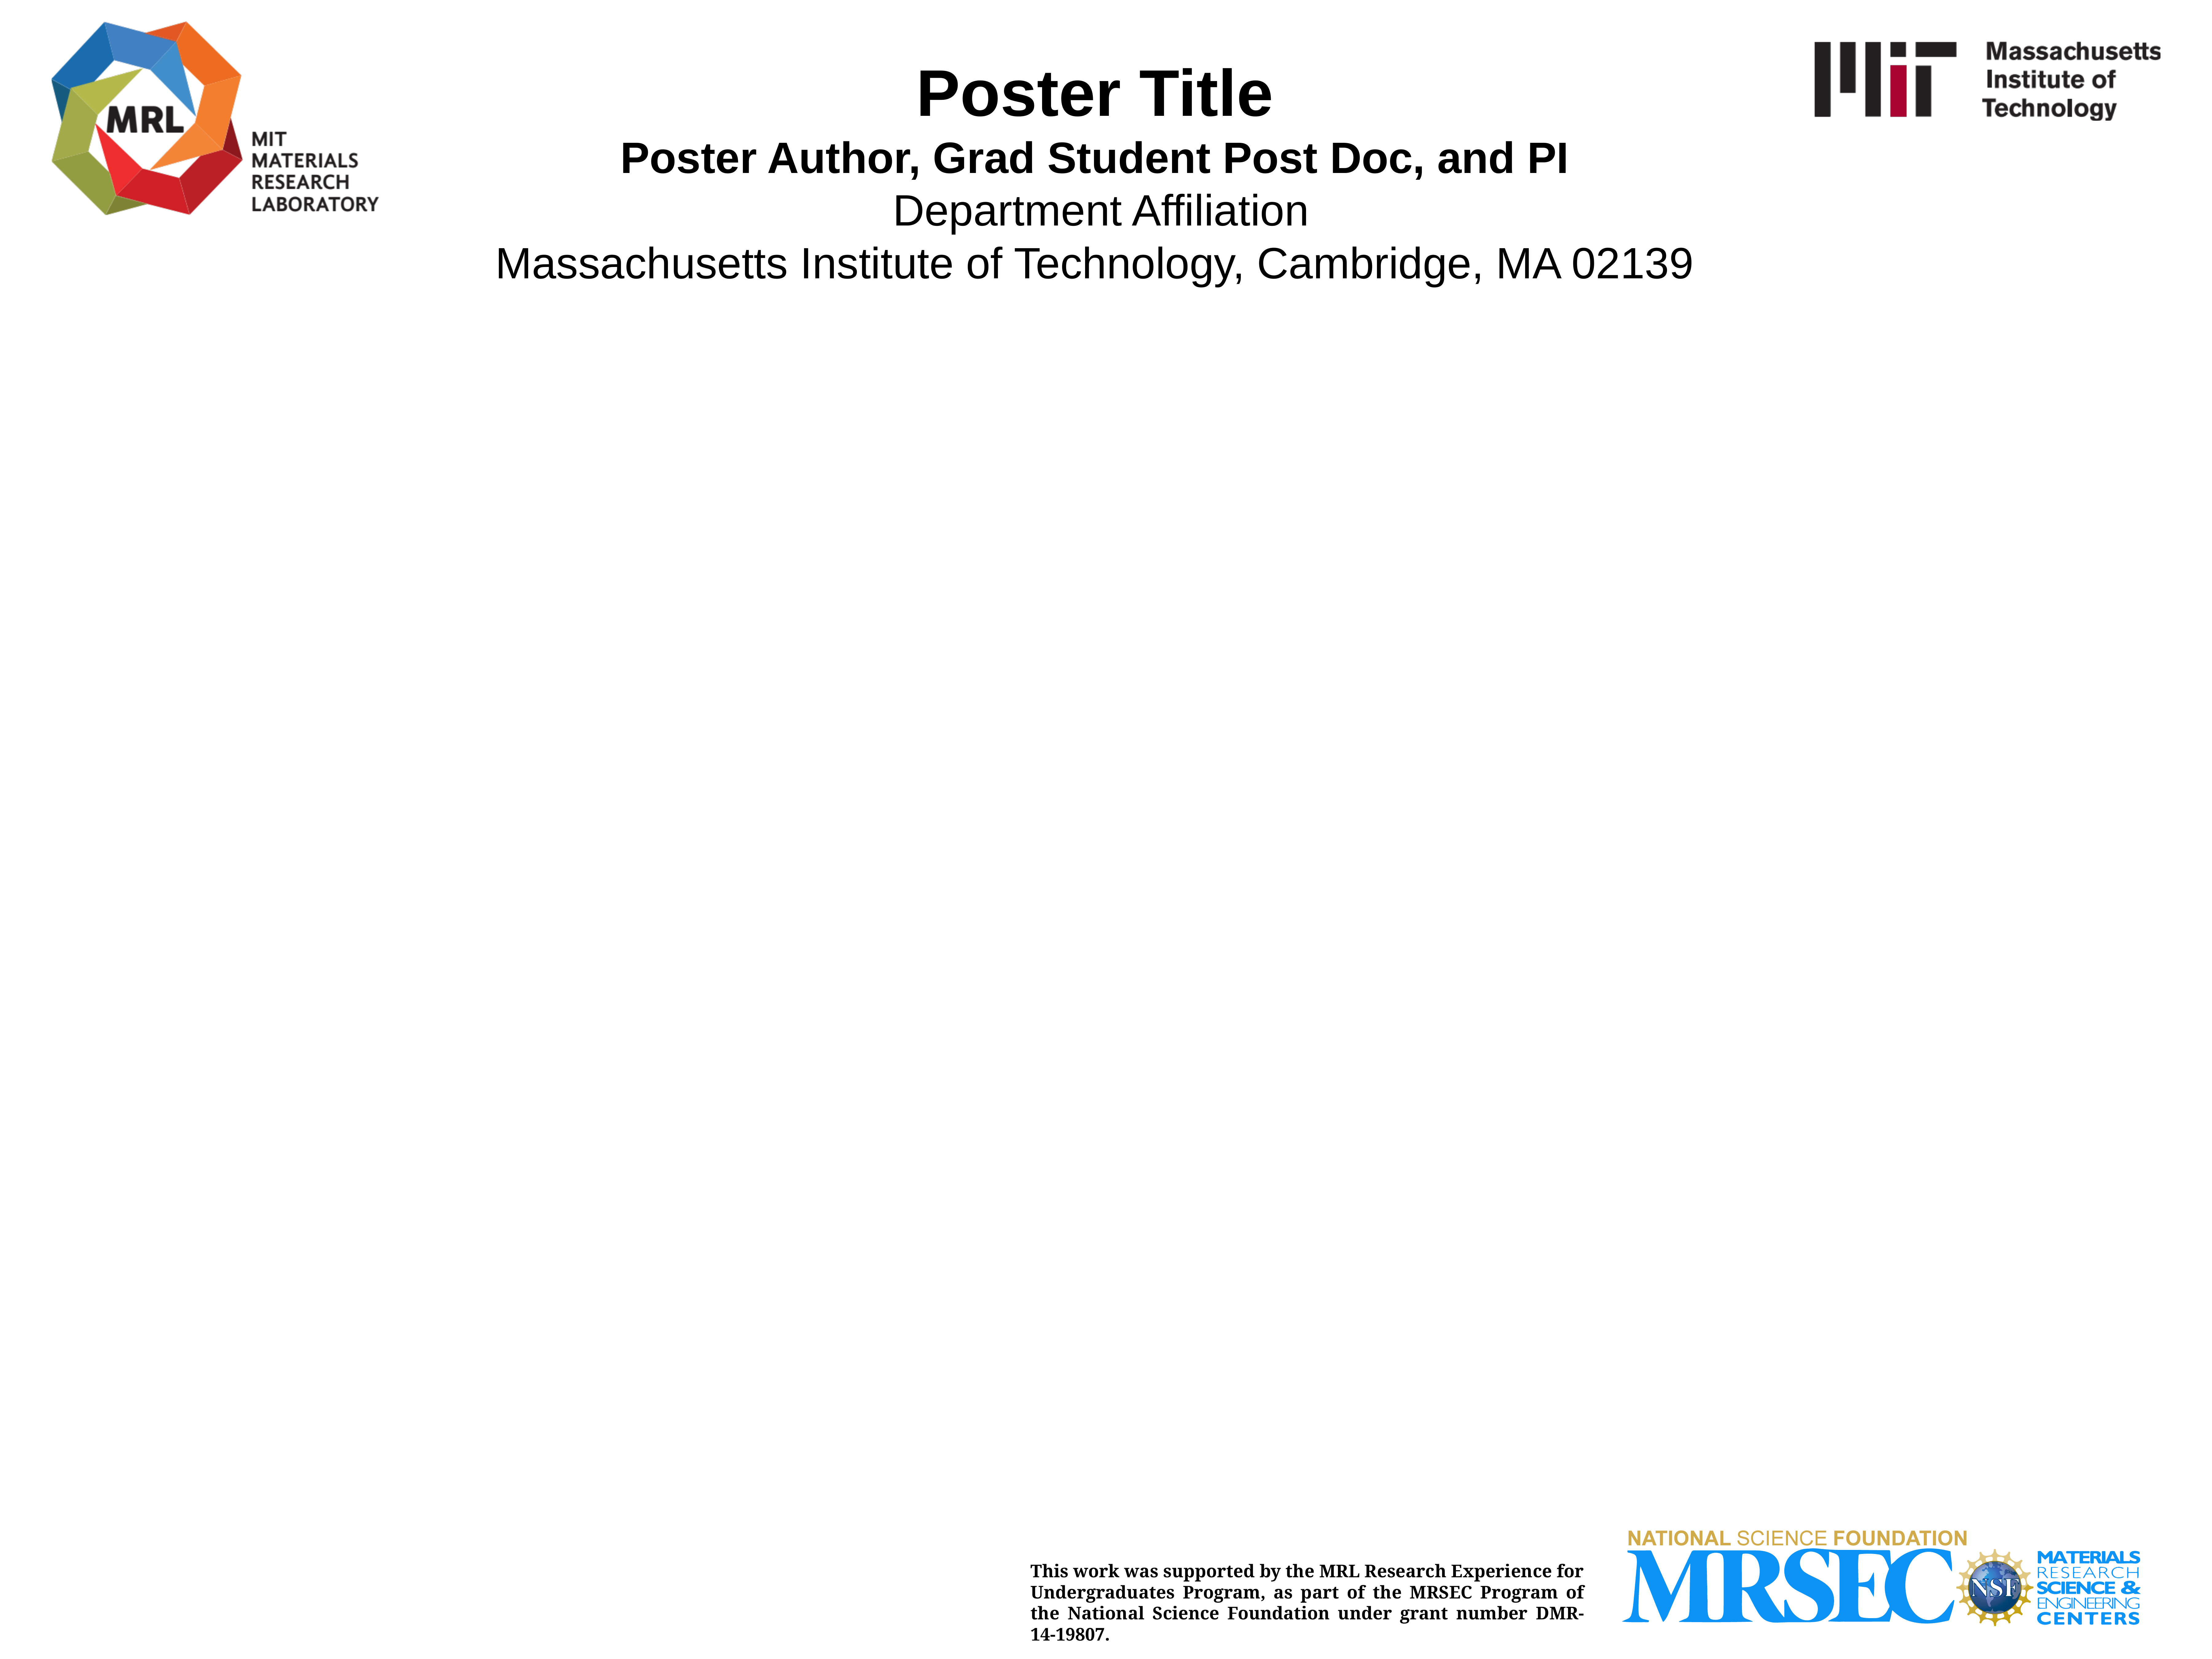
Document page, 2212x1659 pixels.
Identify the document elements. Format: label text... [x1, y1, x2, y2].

picture [51, 21, 386, 215]
picture [1814, 41, 2161, 121]
text_box This work was supported by the MRL Research Experience for Undergraduates Program, as part of the MRSEC Program of the National Science Foundation under grant number DMR-14-19807. [1026, 1558, 1589, 1647]
text_box Poster Title Poster Author, Grad Student Post Doc, and PI Department Affiliation Massachusetts Institute of Technology, Cambridge, MA 02139 [27, 46, 2163, 303]
picture [1622, 1528, 2141, 1626]
